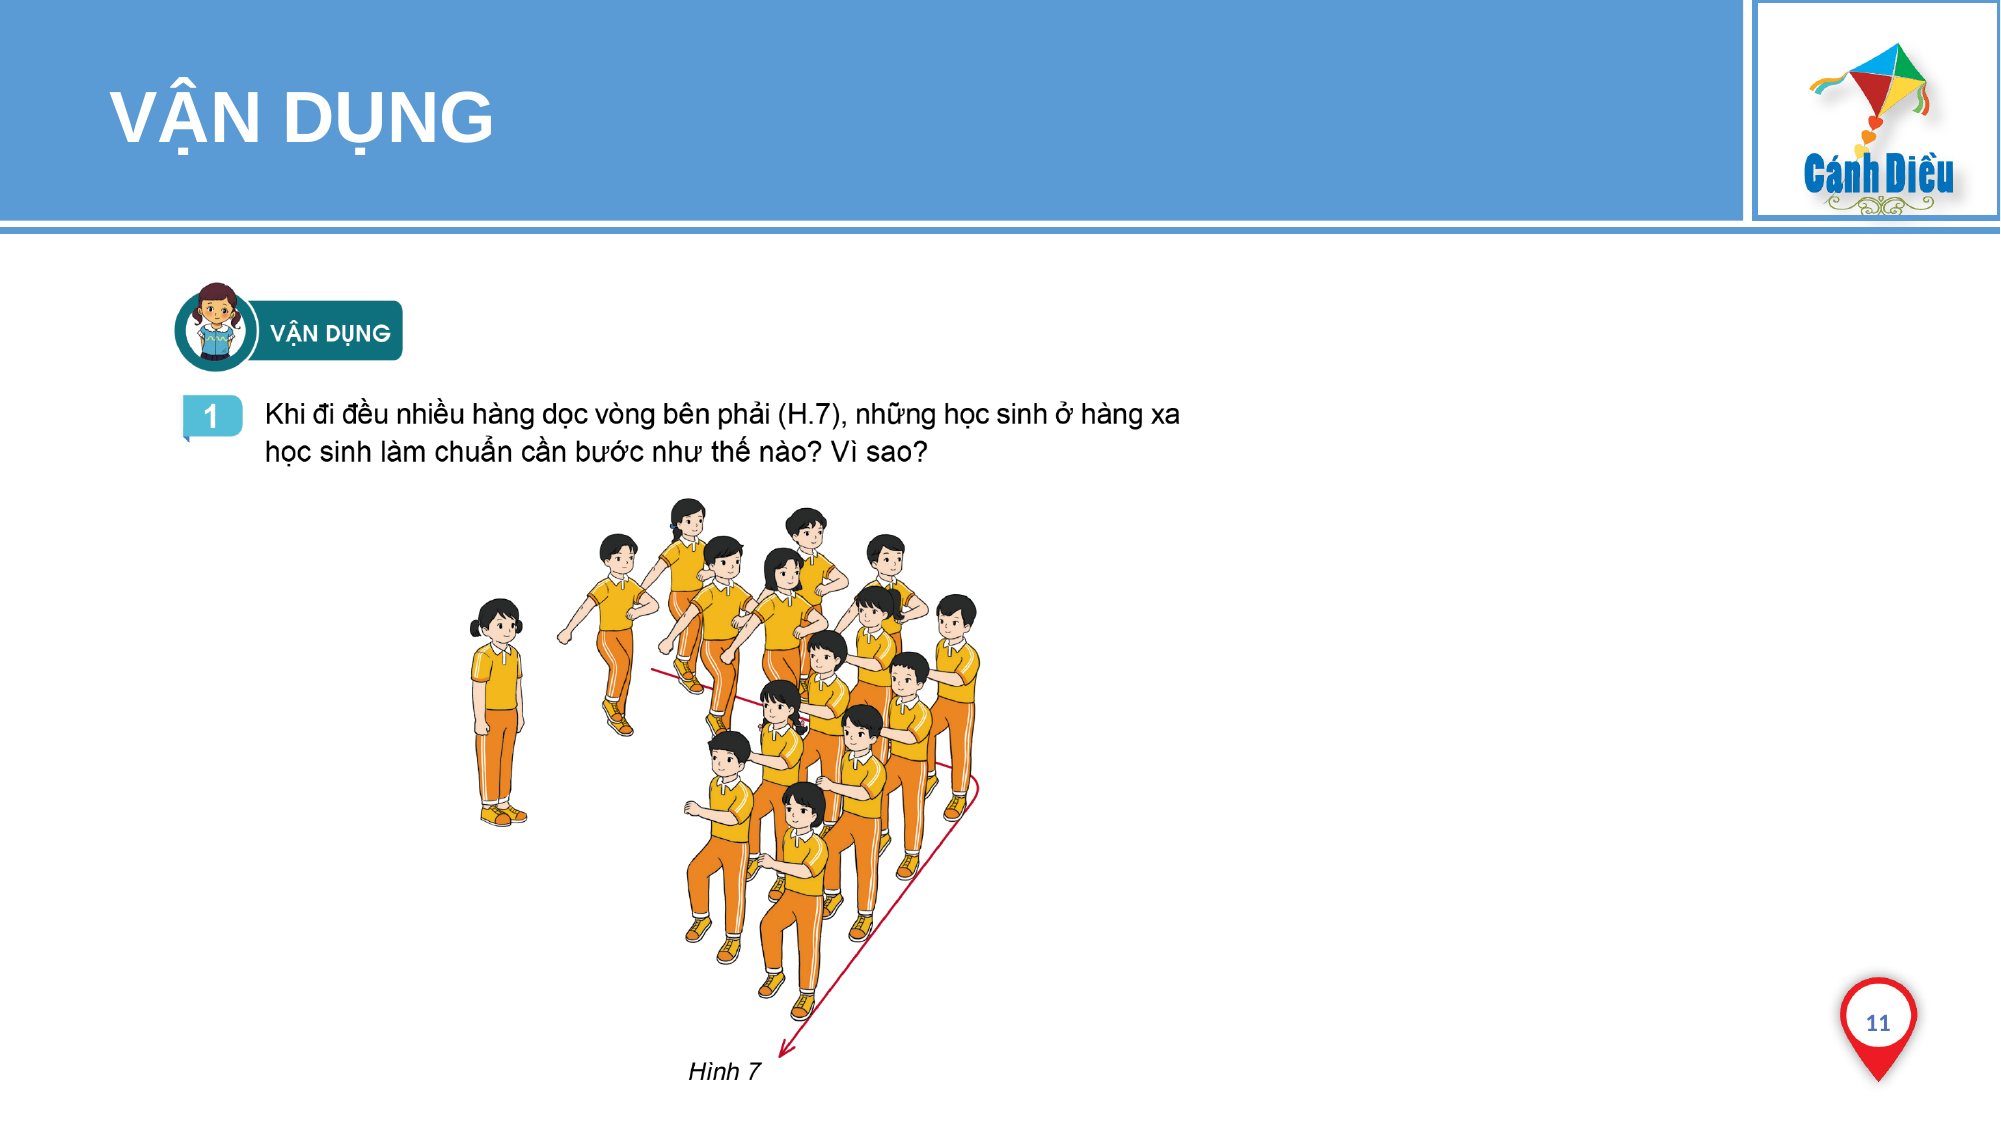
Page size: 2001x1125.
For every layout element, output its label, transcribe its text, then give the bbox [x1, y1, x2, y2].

title VẬN DỤNG [94, 72, 1793, 166]
slide_number 11 [1831, 991, 1925, 1052]
picture [1744, 0, 1752, 72]
picture [1758, 3, 1997, 215]
picture [0, 166, 2001, 1125]
